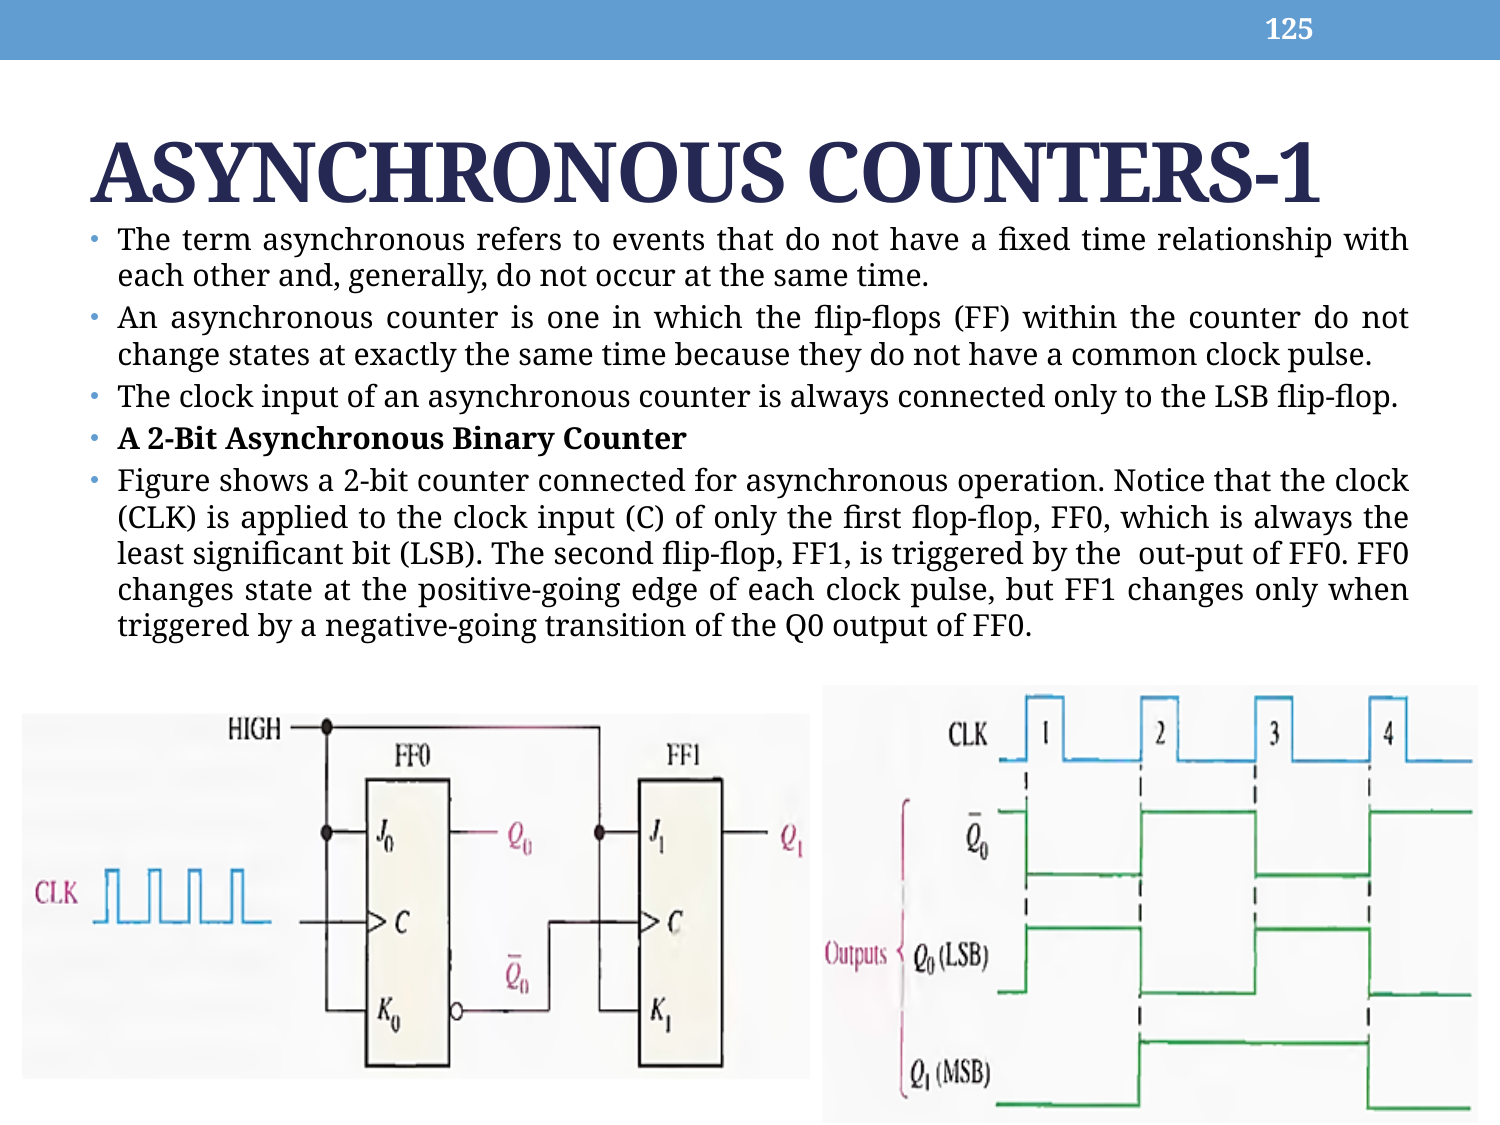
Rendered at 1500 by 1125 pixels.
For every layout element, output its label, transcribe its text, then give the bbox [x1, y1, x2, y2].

picture [22, 684, 1500, 1123]
title ASYNCHRONOUS COUNTERS-1 [75, 87, 1425, 250]
slide_number 125 [1250, 3, 1425, 57]
